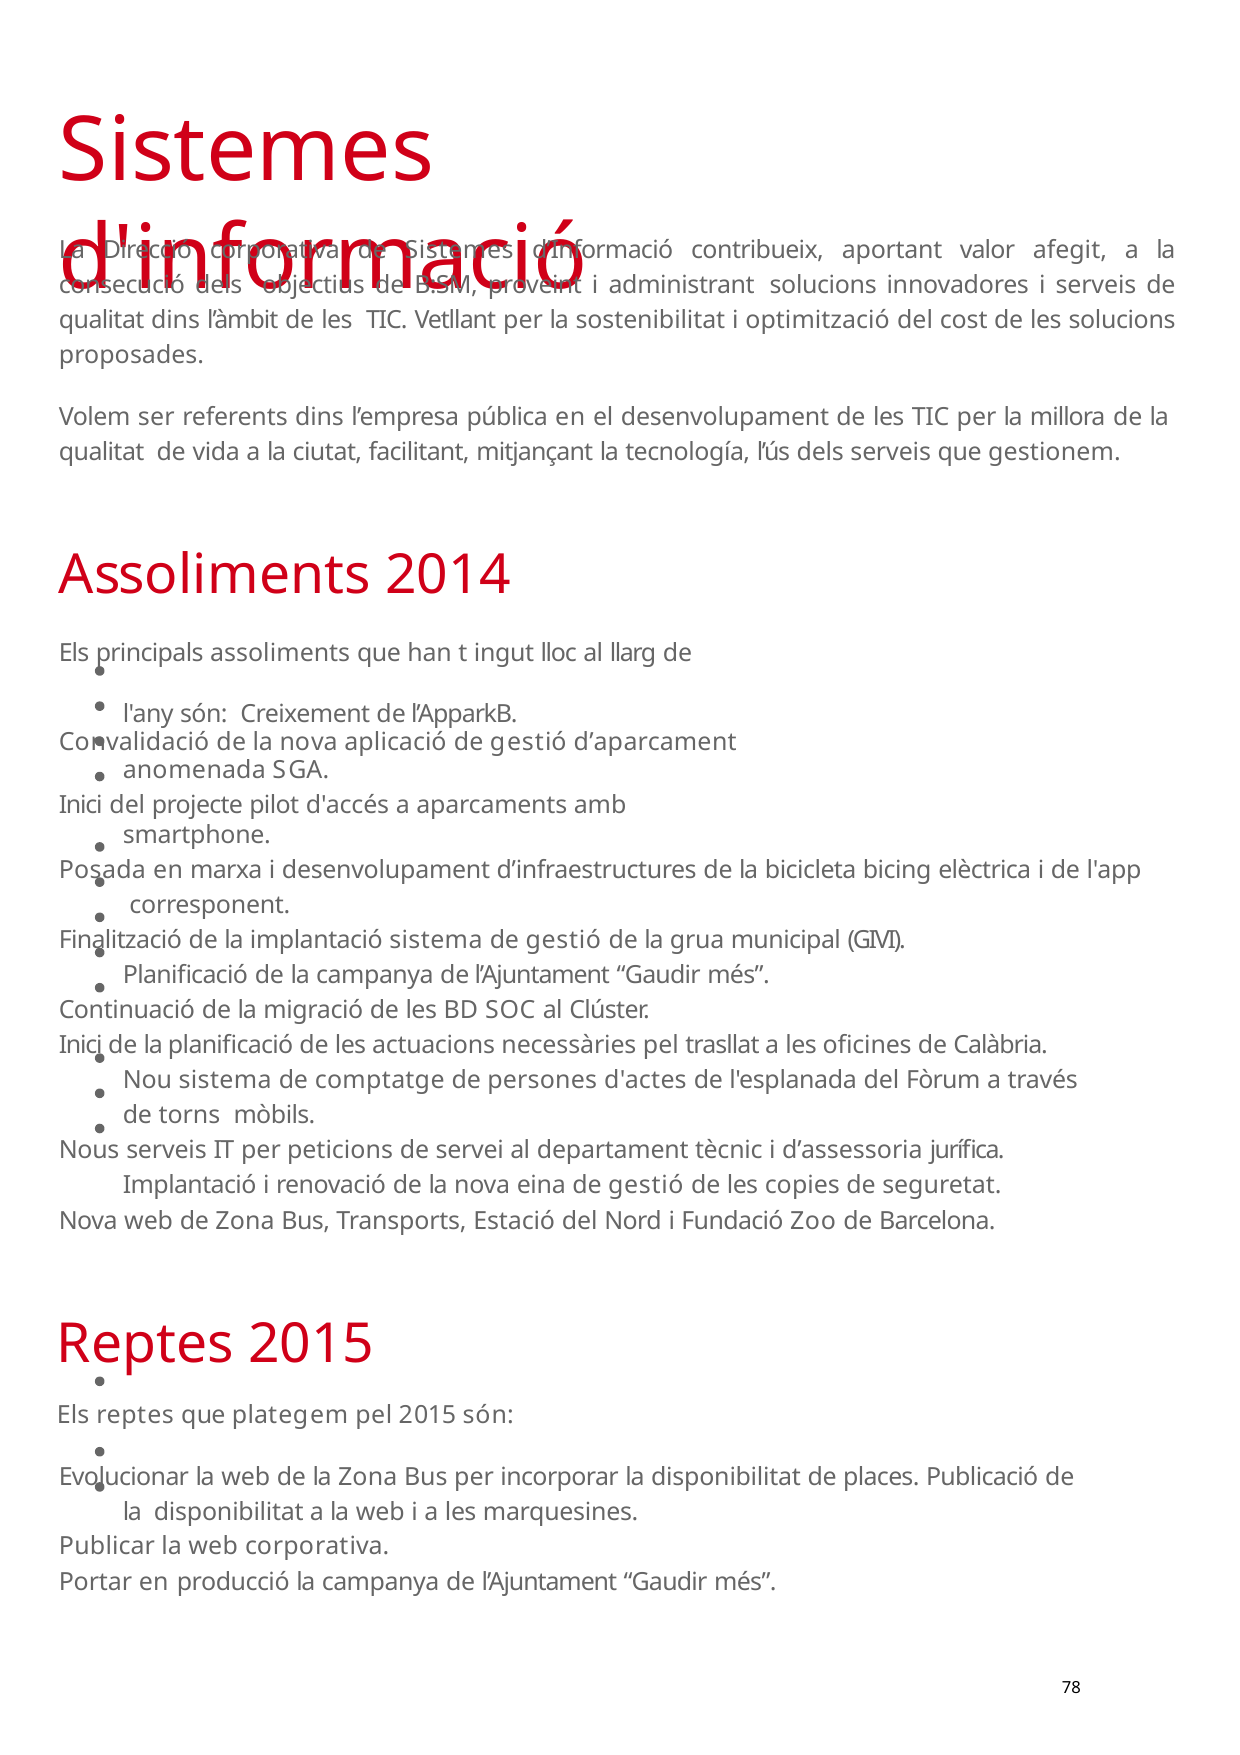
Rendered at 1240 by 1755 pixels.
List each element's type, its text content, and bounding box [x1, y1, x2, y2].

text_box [94, 912, 105, 923]
title Sistemes d'informació [56, 88, 853, 226]
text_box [94, 701, 105, 712]
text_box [94, 1446, 105, 1457]
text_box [94, 736, 105, 747]
text_box La Direcció corporativa de Sistemes d’Informació contribueix, aportant valor afegit, a la consecució dels objectius de B:SM, proveint i administrant solucions innovadores i serveis de qualitat dins l’àmbit de les TIC. Vetllant per la sostenibilitat i optimització del cost de les solucions proposades. Volem ser referents dins l’empresa pública en el desenvolupament de les TIC per la millora de la qualitat de vida a la ciutat, facilitant, mitjançant la tecnología, l’ús dels serveis que gestionem. Assoliments 2014 Els principals assoliments que han t ingut lloc al llarg de l'any són: Creixement de l’ApparkB. Convalidació de la nova aplicació de gestió d’aparcament anomenada SGA. Inici del projecte pilot d'accés a aparcaments amb smartphone. Posada en marxa i desenvolupament d’infraestructures de la bicicleta bicing elèctrica i de l'app corresponent. Finalització de la implantació sistema de gestió de la grua municipal (GIVI). Planificació de la campanya de l’Ajuntament “Gaudir més”. Continuació de la migració de les BD SOC al Clúster. Inici de la planificació de les actuacions necessàries pel trasllat a les oficines de Calàbria. Nou sistema de comptatge de persones d'actes de l'esplanada del Fòrum a través de torns mòbils. Nous serveis IT per peticions de servei al departament tècnic i d’assessoria jurífica. Implantació i renovació de la nova eina de gestió de les copies de seguretat. Nova web de Zona Bus, Transports, Estació del Nord i Fundació Zoo de Barcelona. Reptes 2015 Els reptes que plategem pel 2015 són: Evolucionar la web de la Zona Bus per incorporar la disponibilitat de places. Publicació de la disponibilitat a la web i a les marquesines. Publicar la web corporativa. Portar en producció la campanya de l’Ajuntament “Gaudir més”. [56, 226, 1177, 1596]
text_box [94, 982, 105, 993]
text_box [94, 1123, 105, 1134]
slide_number 78 [1055, 1676, 1096, 1755]
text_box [94, 877, 105, 888]
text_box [94, 841, 105, 853]
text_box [94, 1088, 105, 1099]
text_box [94, 1053, 105, 1064]
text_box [94, 1376, 105, 1387]
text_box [94, 1481, 105, 1493]
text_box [94, 771, 105, 782]
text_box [94, 947, 105, 958]
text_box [94, 665, 105, 677]
